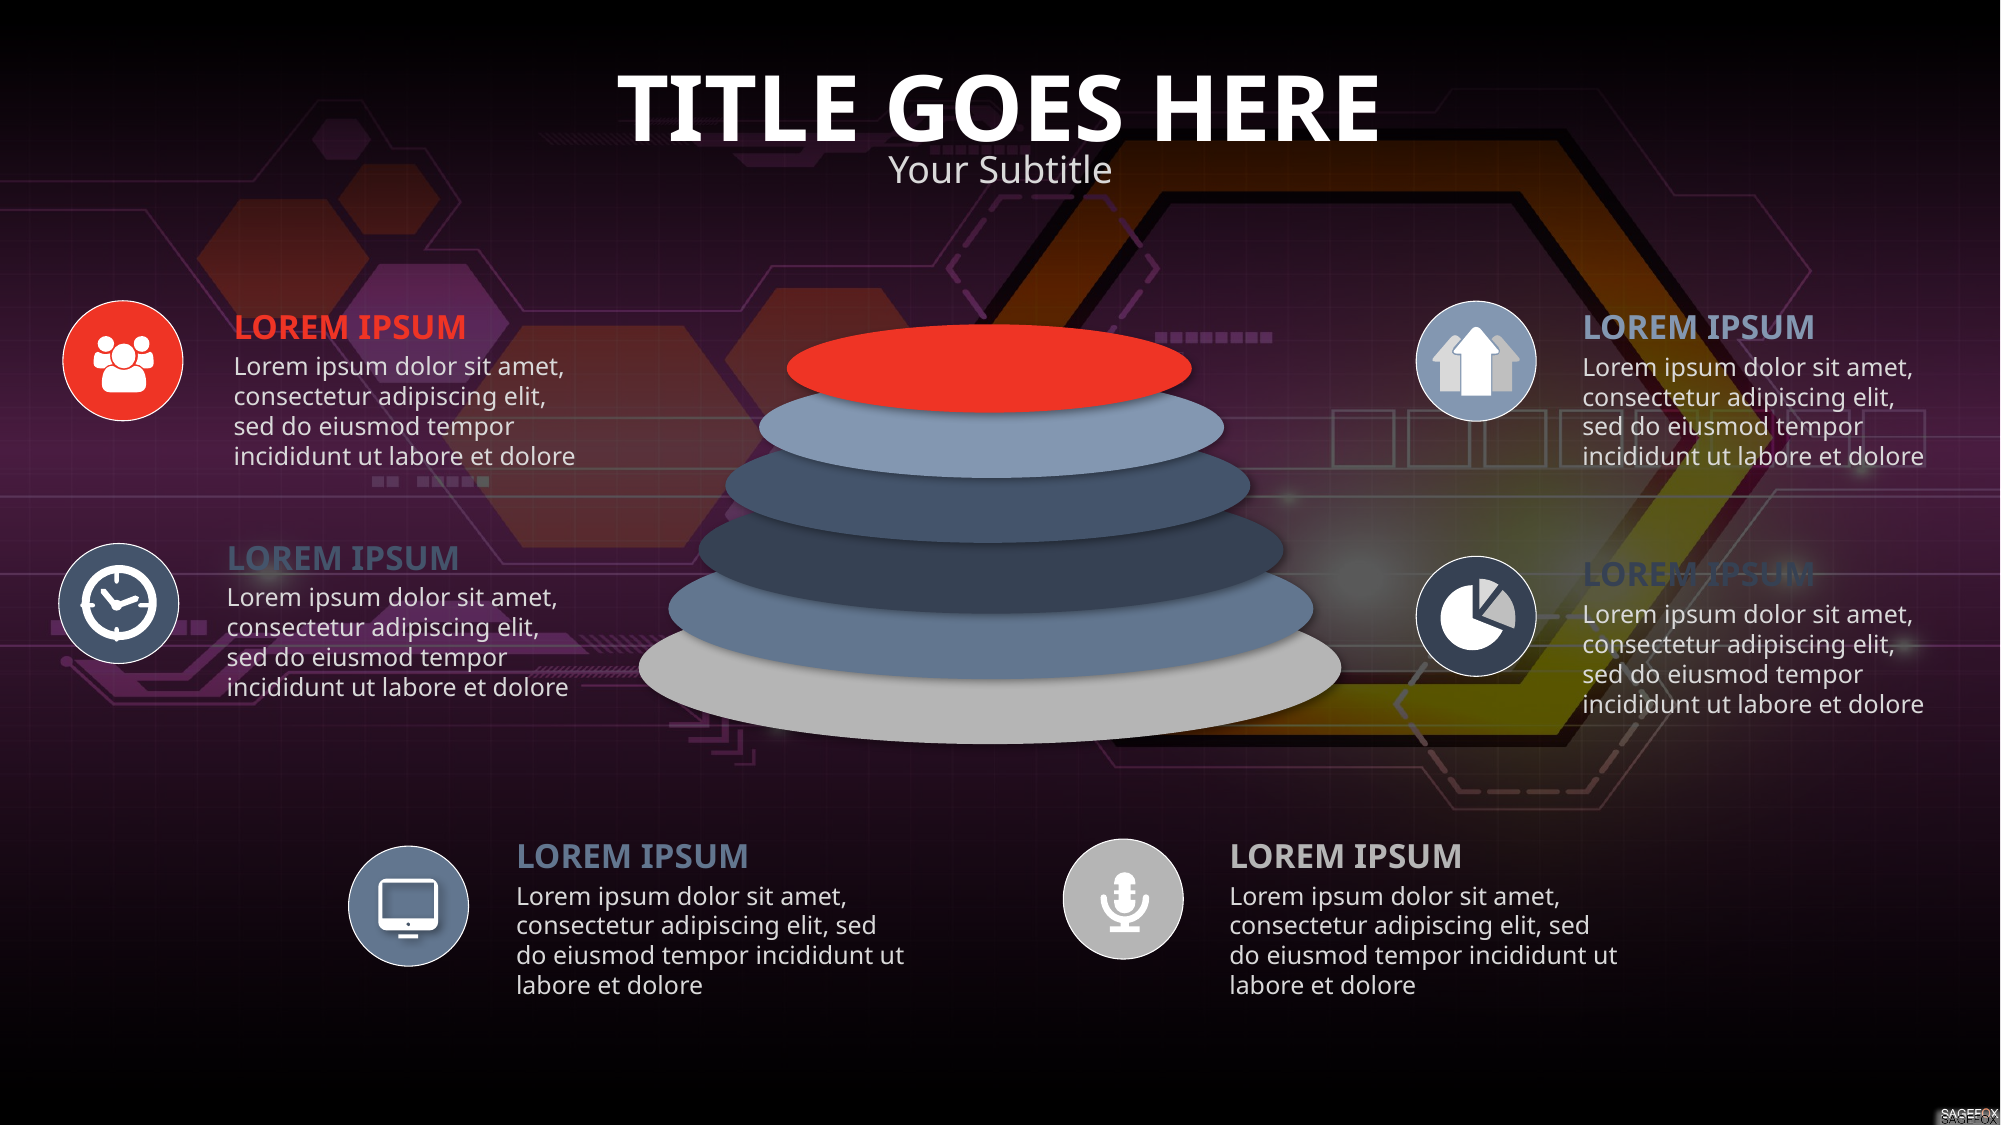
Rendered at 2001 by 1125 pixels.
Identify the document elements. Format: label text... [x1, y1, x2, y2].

text_box LOREM IPSUM Lorem ipsum dolor sit amet, consectetur adipiscing elit, sed do eiusmod tempor incididunt ut labore et dolore [1219, 829, 1637, 1005]
text_box LOREM IPSUM Lorem ipsum dolor sit amet, consectetur adipiscing elit, sed do eiusmod tempor incididunt ut labore et dolore [505, 829, 923, 1005]
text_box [548, 42, 1452, 199]
text_box [1415, 300, 1538, 423]
text_box [667, 574, 1315, 681]
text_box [1100, 872, 1150, 933]
text_box [637, 632, 1343, 746]
text_box [724, 452, 1252, 544]
text_box [1415, 555, 1538, 678]
text_box [398, 934, 419, 939]
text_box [80, 565, 157, 642]
picture [1938, 1114, 1999, 1125]
text_box [1062, 838, 1185, 961]
text_box [57, 542, 180, 665]
text_box [697, 515, 1285, 615]
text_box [1431, 326, 1522, 396]
text_box LOREM IPSUM Lorem ipsum dolor sit amet, consectetur adipiscing elit, sed do eiusmod tempor incididunt ut labore et dolore [1572, 548, 1948, 724]
text_box [347, 845, 470, 968]
text_box [758, 396, 1226, 479]
picture [0, 0, 2001, 1125]
text_box [785, 323, 1193, 414]
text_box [1440, 578, 1516, 651]
text_box [378, 878, 439, 931]
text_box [62, 300, 183, 421]
text_box LOREM IPSUM Lorem ipsum dolor sit amet, consectetur adipiscing elit, sed do eiusmod tempor incididunt ut labore et dolore [1572, 301, 1948, 476]
text_box LOREM IPSUM Lorem ipsum dolor sit amet, consectetur adipiscing elit, sed do eiusmod tempor incididunt ut labore et dolore [216, 531, 592, 707]
text_box LOREM IPSUM Lorem ipsum dolor sit amet, consectetur adipiscing elit, sed do eiusmod tempor incididunt ut labore et dolore [223, 300, 599, 476]
